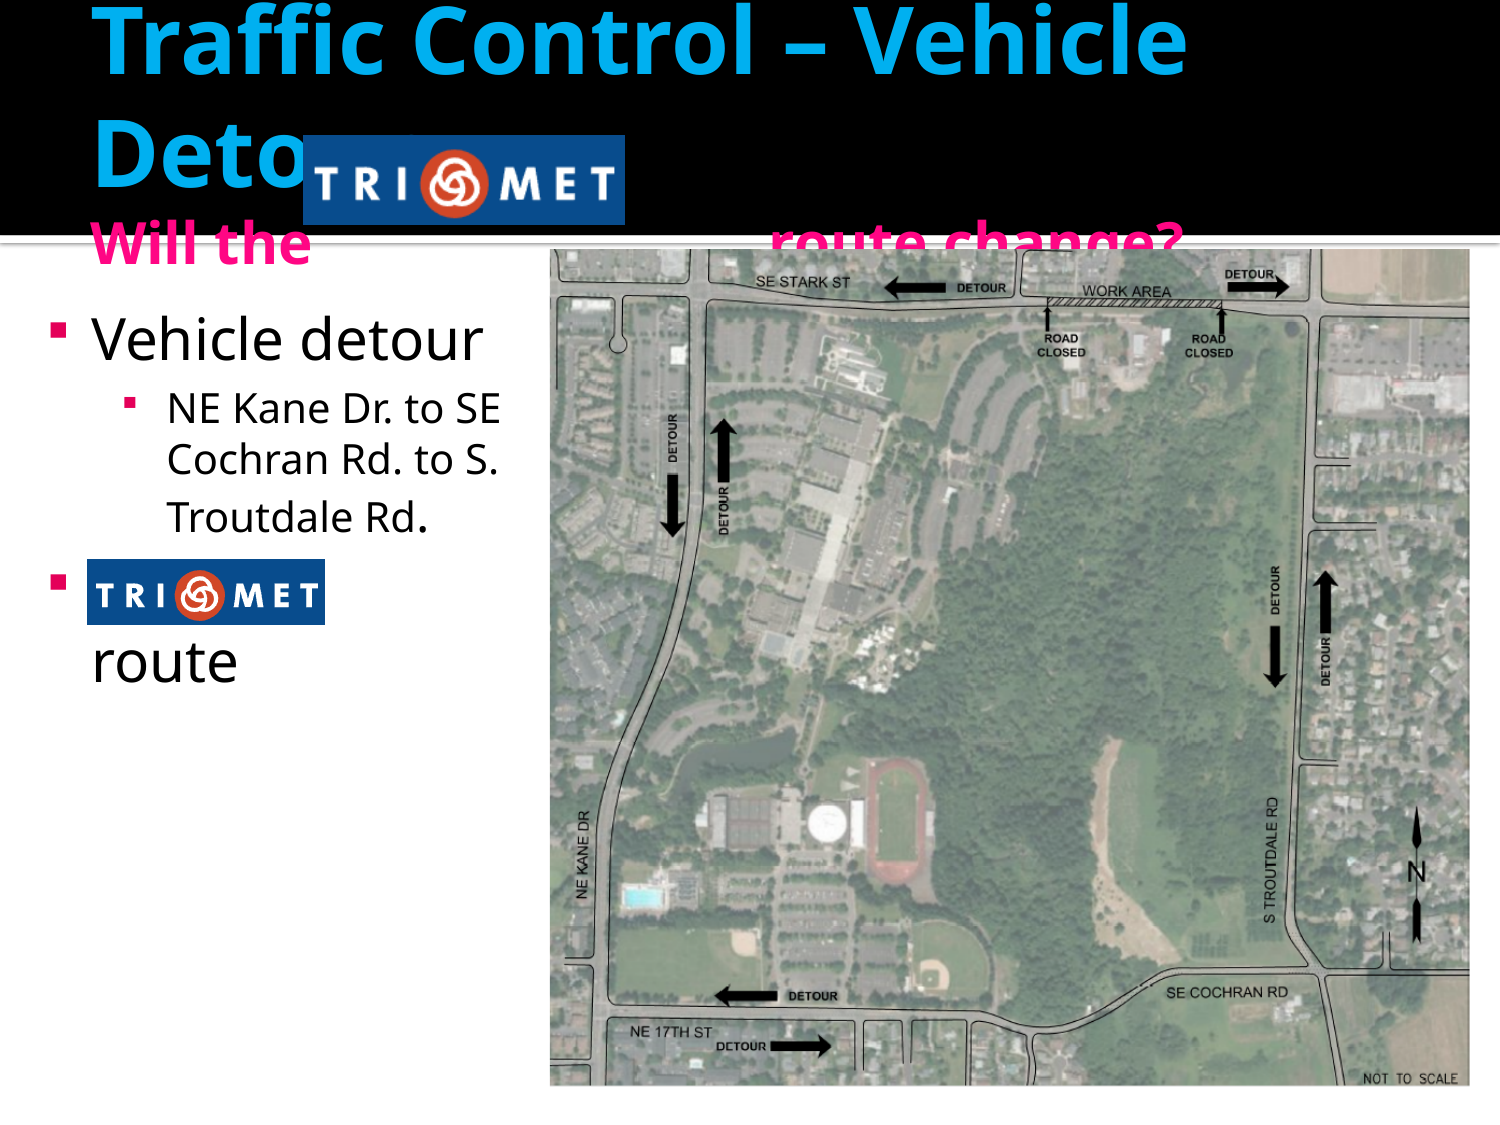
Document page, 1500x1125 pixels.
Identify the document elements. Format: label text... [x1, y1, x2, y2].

picture [87, 559, 325, 625]
title Traffic Control – Vehicle Detour Will the route change? [75, 25, 1425, 231]
picture [303, 135, 625, 225]
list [549, 249, 1475, 1091]
text_box Vehicle detour NE Kane Dr. to SE Cochran Rd. to S. Troutdale Rd. route [0, 287, 544, 975]
